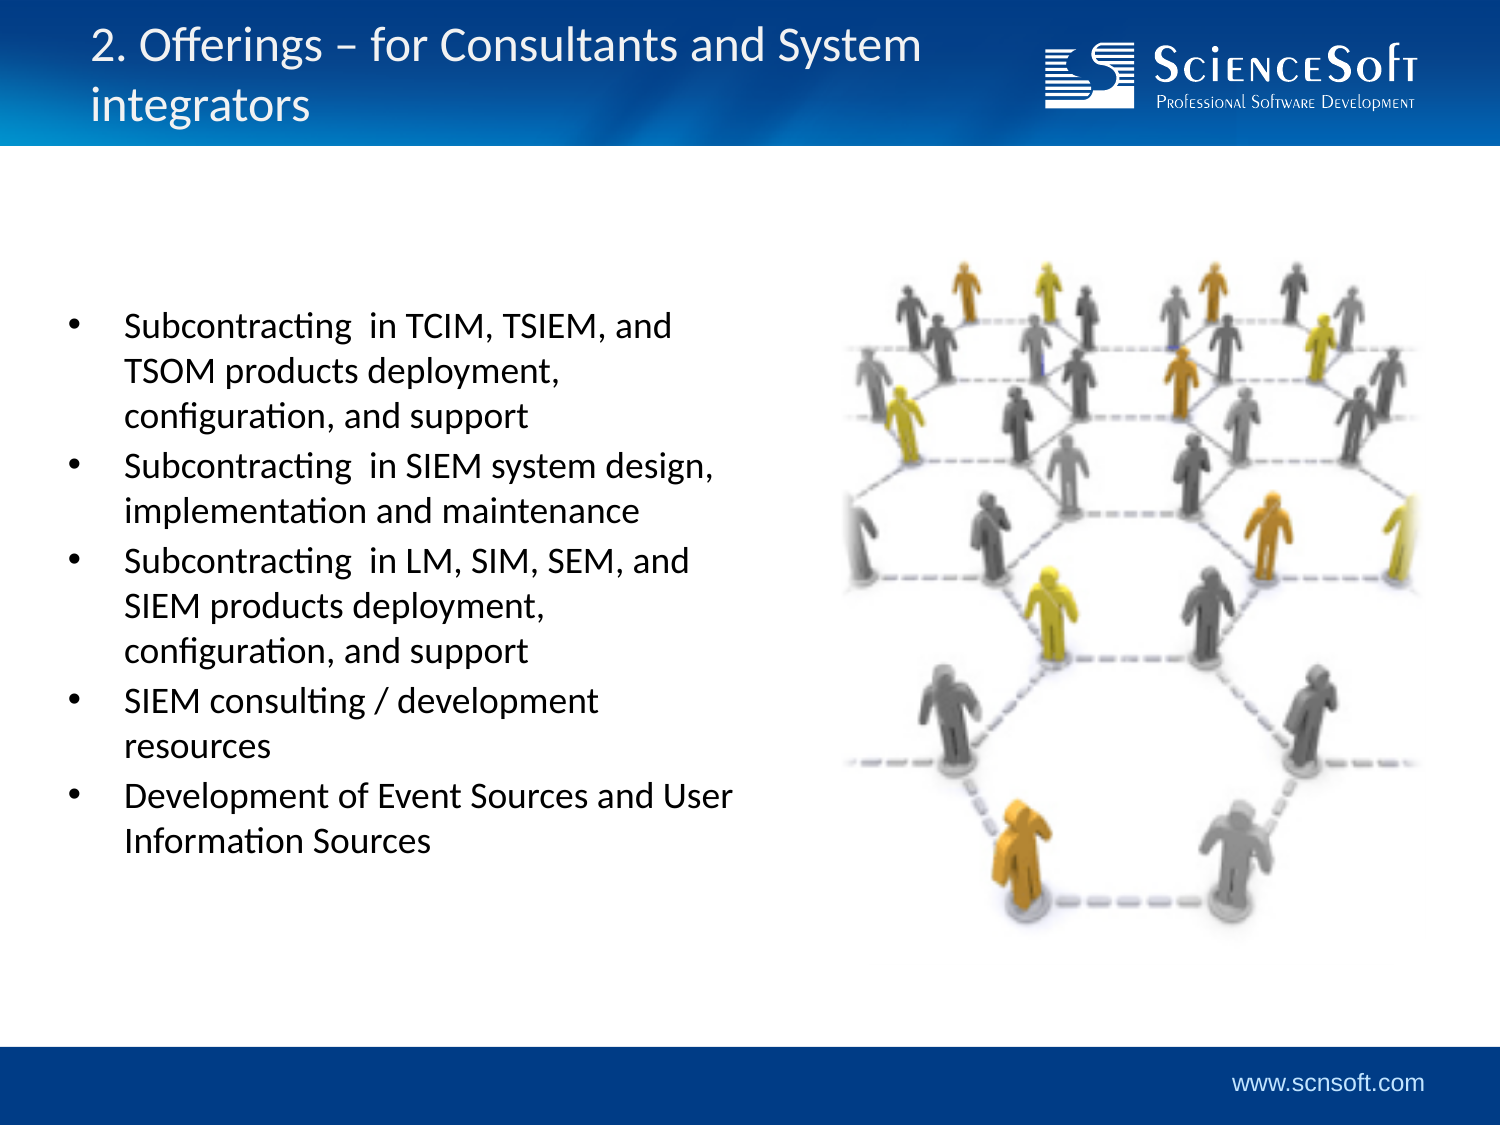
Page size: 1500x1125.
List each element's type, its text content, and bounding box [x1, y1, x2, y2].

title 2. Offerings – for Consultants and System integrators [75, 42, 1117, 100]
text_box Subcontracting in TCIM, TSIEM, and TSOM products deployment, configuration, and support Subcontracting in SIEM system design, implementation and maintenance Subcontracting in LM, SIM, SEM, and SIEM products deployment, configuration, and support SIEM consulting / development resources Development of Event Sources and User Information Sources [53, 243, 762, 914]
picture [0, 0, 1500, 146]
picture [836, 243, 1427, 965]
